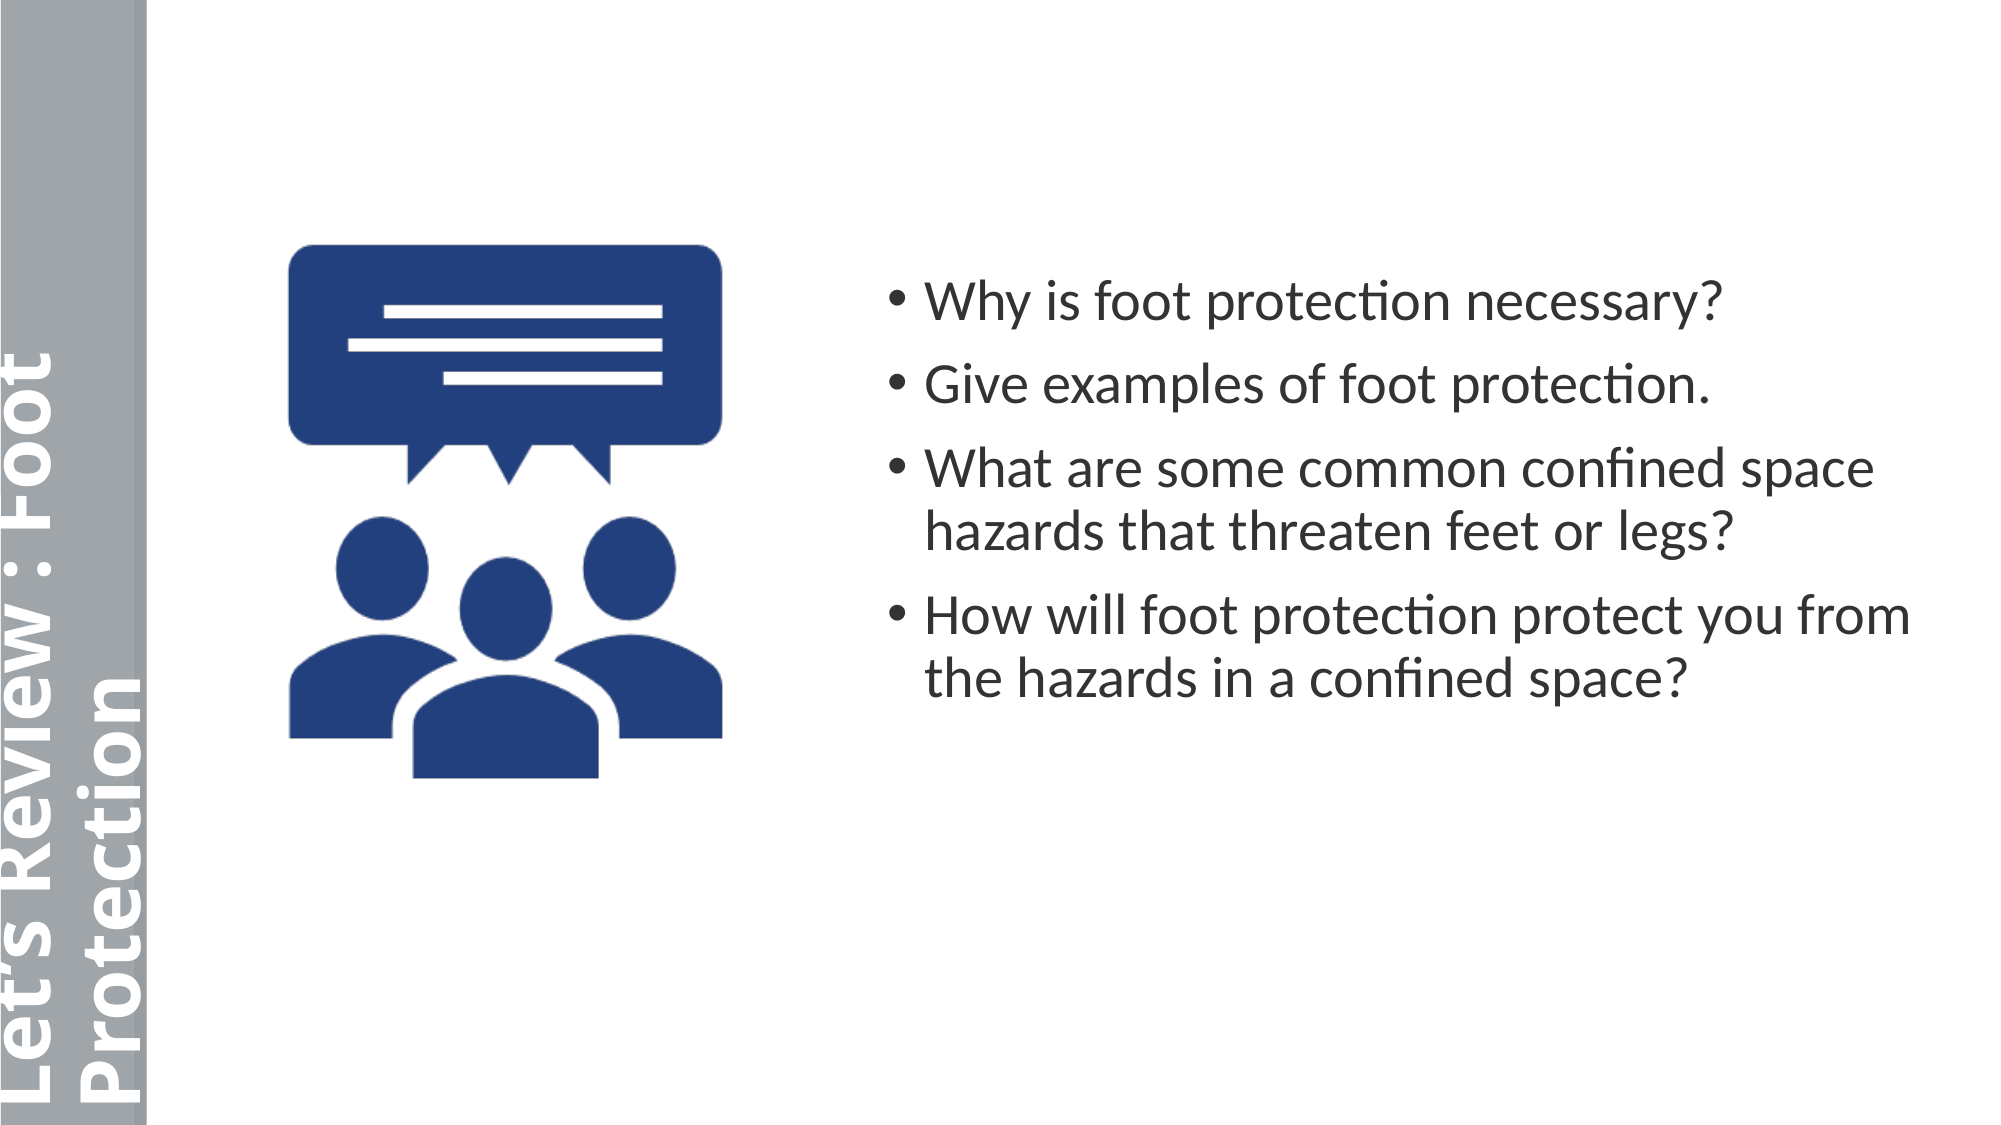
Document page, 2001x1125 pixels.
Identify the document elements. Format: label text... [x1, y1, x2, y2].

picture [215, 192, 788, 832]
title Let’s Review : Foot Protection [22, 0, 115, 1125]
list Why is foot protection necessary? Give examples of foot protection. What are some common confined space hazards that threaten feet or legs? How will foot protection protect you from the hazards in a confined space? [872, 262, 1928, 1003]
